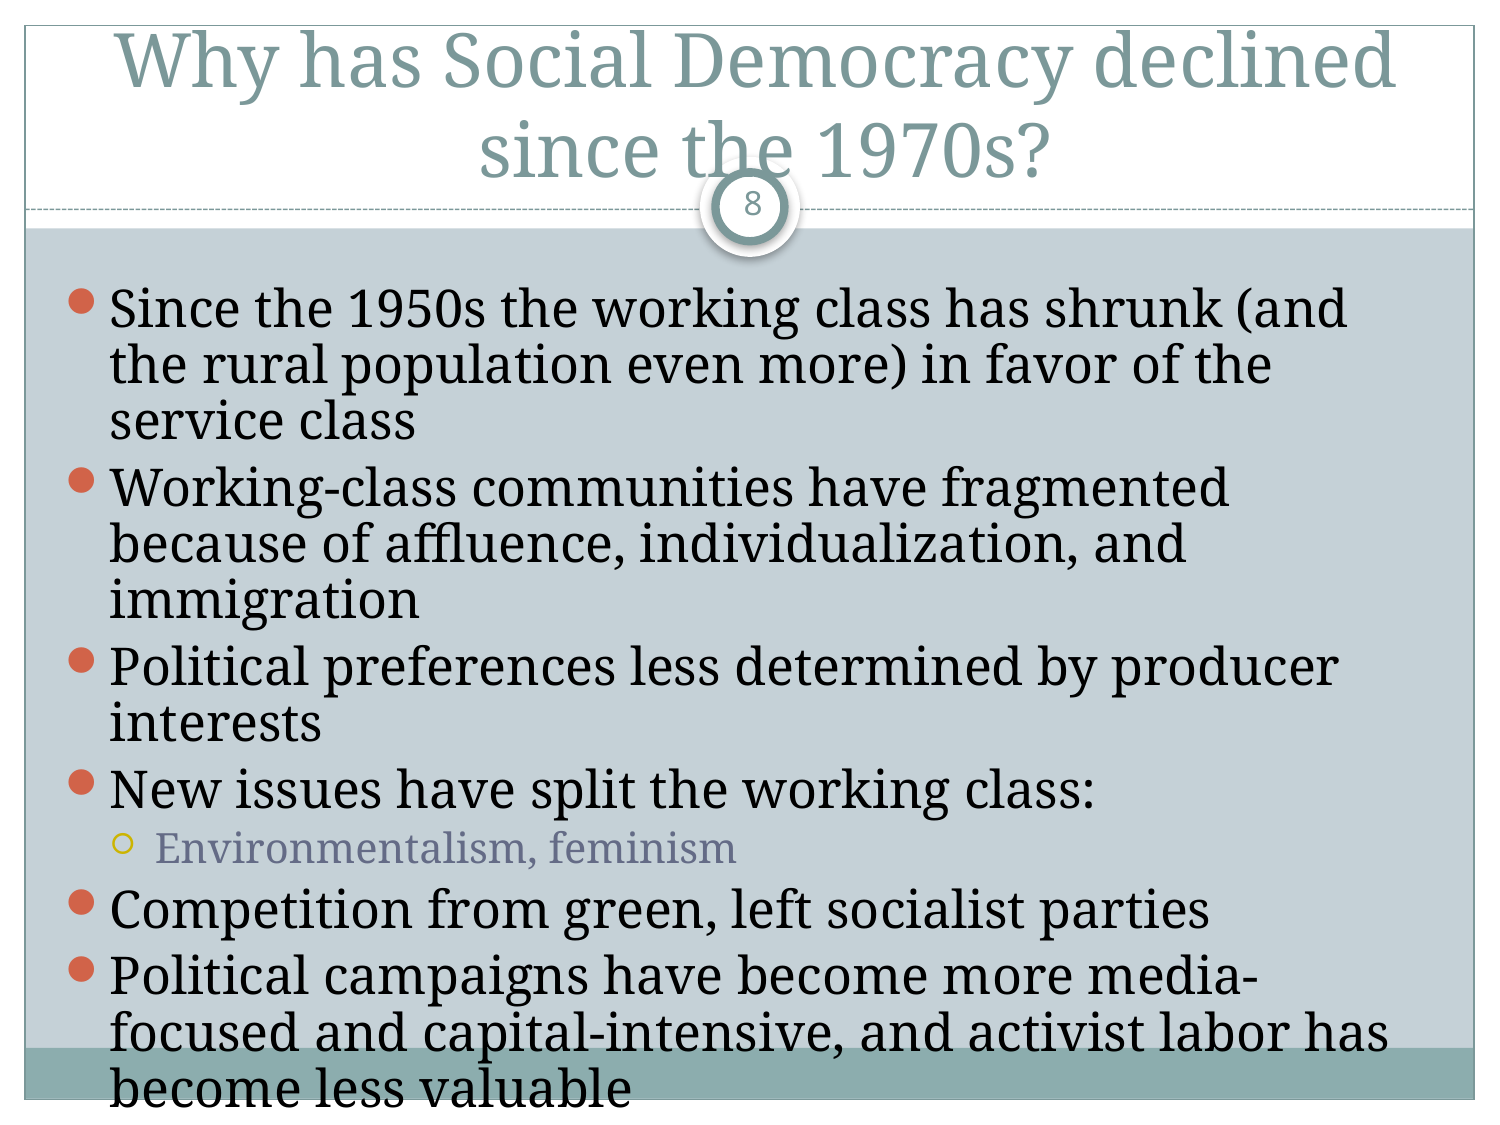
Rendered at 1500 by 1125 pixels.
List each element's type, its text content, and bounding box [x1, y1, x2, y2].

title Why has Social Democracy declined since the 1970s? [50, 24, 1463, 200]
slide_number 8 [715, 200, 791, 241]
list Since the 1950s the working class has shrunk (and the rural population even more) in favor of the service class Working-class communities have fragmented because of affluence, individualization, and immigration Political preferences less determined by producer interests New issues have split the working class: Environmentalism, feminism Competition from green, left socialist parties Political campaigns have become more media-focused and capital-intensive, and activist labor has become less valuable [50, 275, 1450, 1100]
